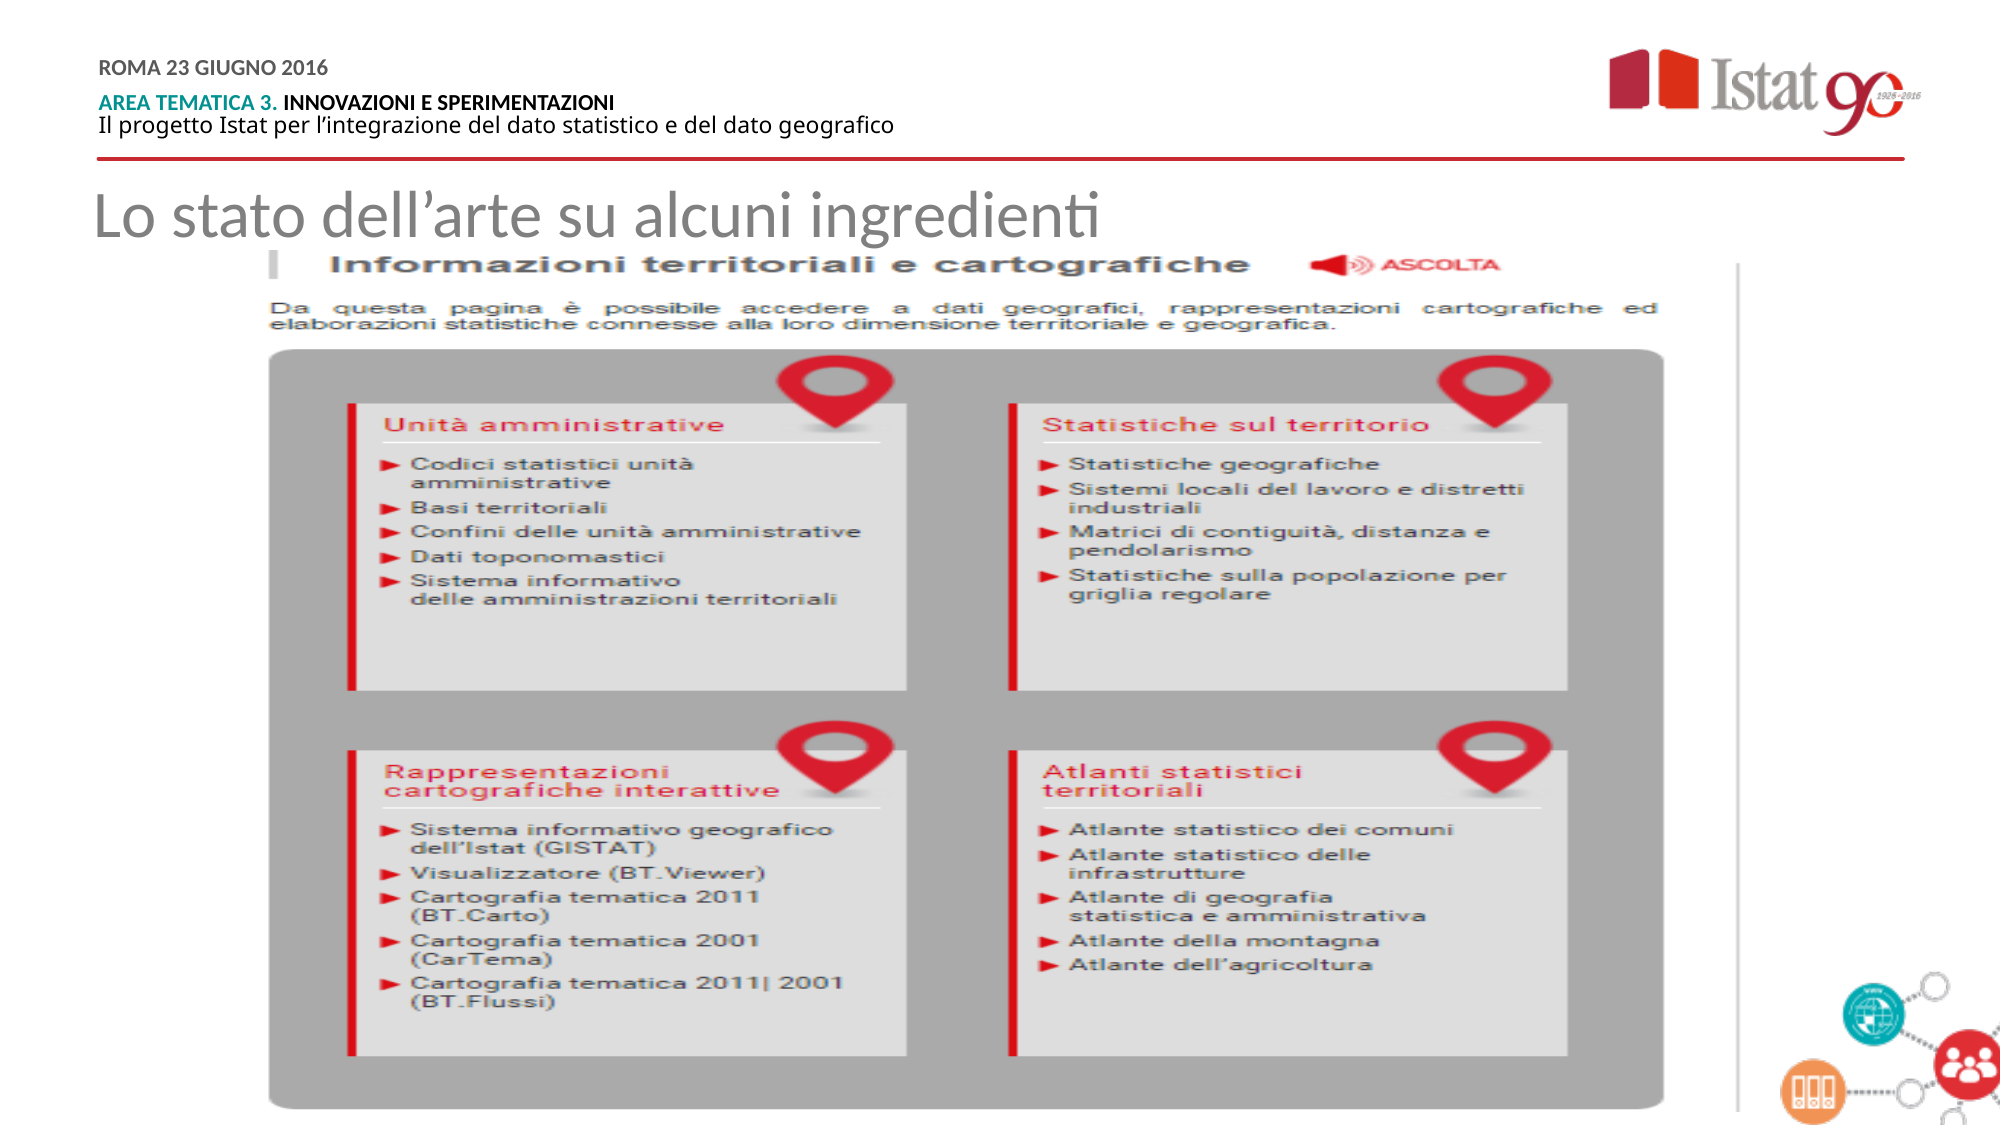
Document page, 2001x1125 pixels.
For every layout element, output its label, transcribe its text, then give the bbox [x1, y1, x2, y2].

picture [1602, 29, 1928, 159]
picture [267, 250, 1752, 1112]
title Lo stato dell’arte su alcuni ingredienti [93, 170, 1197, 251]
slide_number 9 [1574, 1112, 1752, 1116]
